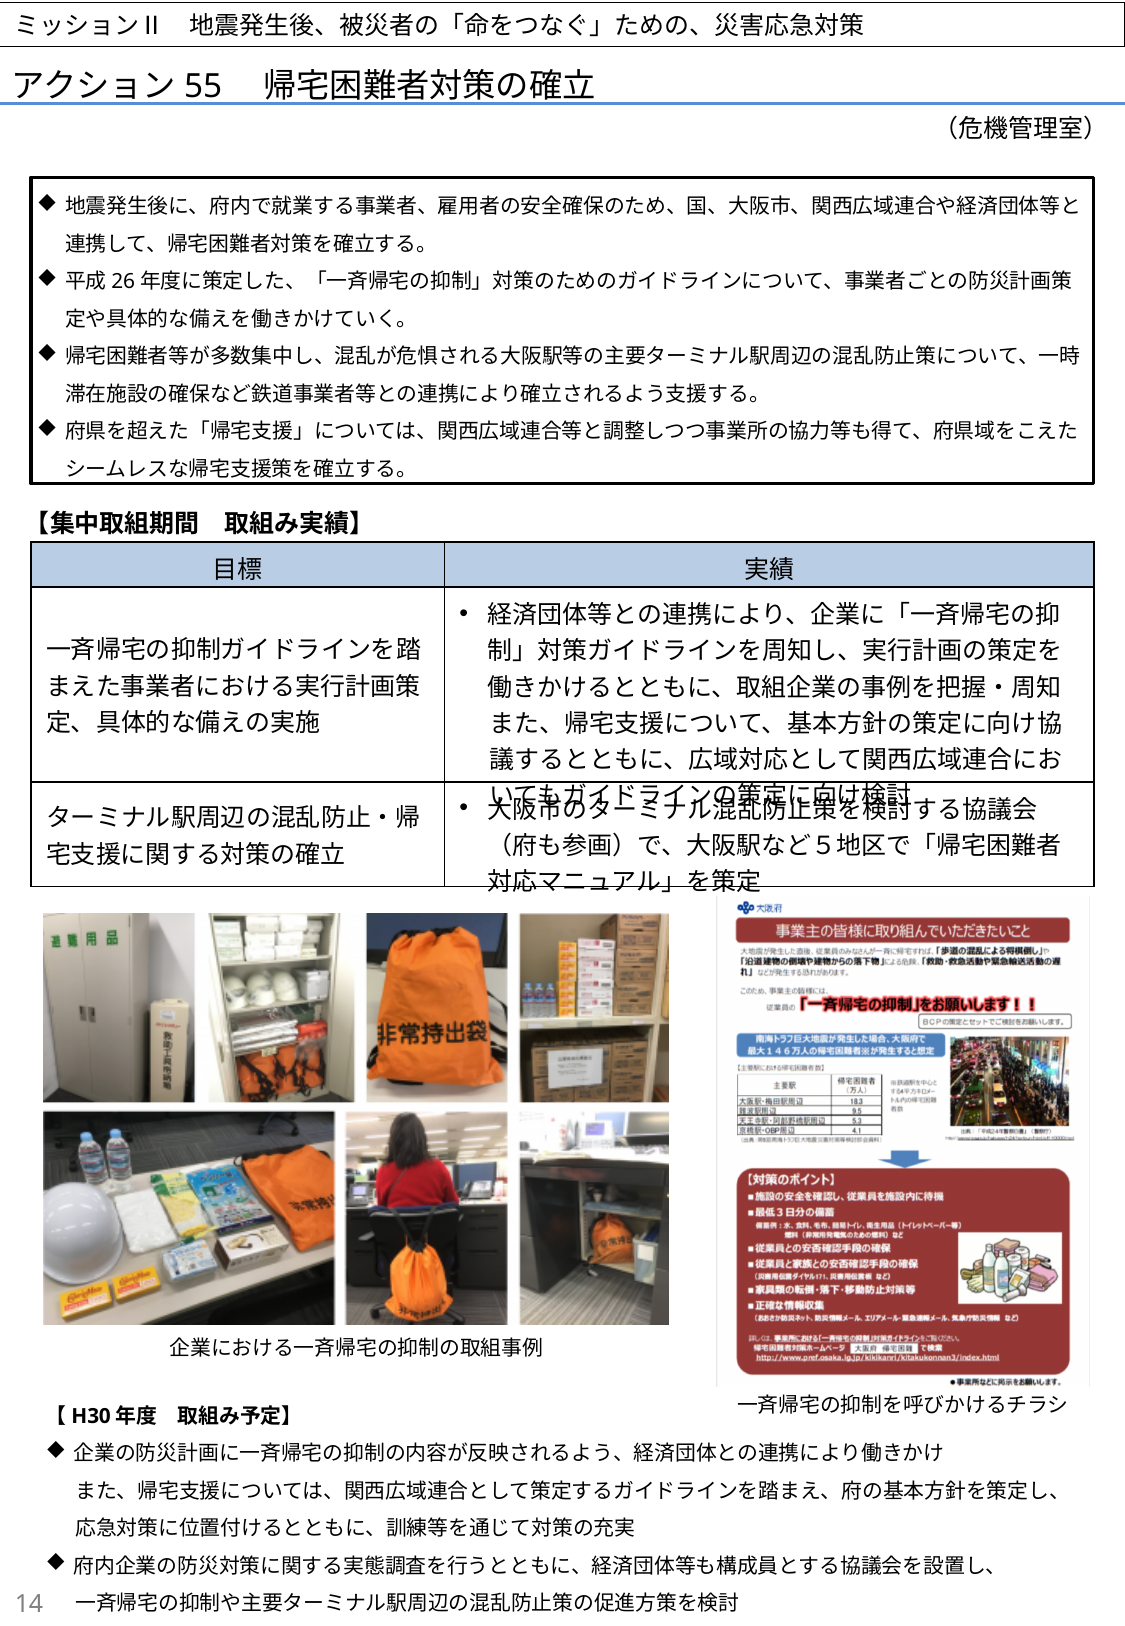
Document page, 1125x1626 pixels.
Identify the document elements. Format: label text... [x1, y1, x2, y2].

text_box アクション55 帰宅困難者対策の確立 [0, 47, 1125, 103]
slide_number 14 [0, 1538, 263, 1625]
text_box 地震発生後に、府内で就業する事業者、雇用者の安全確保のため、国、大阪市、関西広域連合や経済団体等と連携して、帰宅困難者対策を確立する。 平成26年度に策定した、「一斉帰宅の抑制」対策のためのガイドラインについて、事業者ごとの防災計画策定や具体的な備えを働きかけていく。 帰宅困難者等が多数集中し、混乱が危惧される大阪駅等の主要ターミナル駅周辺の混乱防止策について、一時滞在施設の確保など鉄道事業者等との連携により確立されるよう支援する。 府県を超えた「帰宅支援」については、関西広域連合等と調整しつつ事業所の協力等も得て、府県域をこえたシームレスな帰宅支援策を確立する。 [29, 175, 1096, 486]
text_box （危機管理室） [919, 110, 1124, 151]
table_header 目標 [32, 543, 444, 586]
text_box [715, 894, 1090, 1425]
table_header 実績 [445, 543, 1093, 586]
table_cell 大阪市のターミナル混乱防止策を検討する協議会（府も参画）で、大阪駅など５地区で「帰宅困難者対応マニュアル」を策定 [445, 783, 1093, 886]
text_box 【H30年度 取組み予定】 企業の防災計画に一斉帰宅の抑制の内容が反映されるよう、経済団体との連携により働きかけ また、帰宅支援については、関西広域連合として策定するガイドラインを踏まえ、府の基本方針を策定し、応急対策に位置付けるとともに、訓練等を通じて対策の充実 府内企業の防災対策に関する実態調査を行うとともに、経済団体等も構成員とする協議会を設置し、 一斉帰宅の抑制や主要ターミナル駅周辺の混乱防止策の促進方策を検討 [30, 1382, 1094, 1623]
text_box 【集中取組期間 取組み実績】 [10, 499, 390, 545]
text_box [862, 1538, 1125, 1625]
table_cell ターミナル駅周辺の混乱防止・帰宅支援に関する対策の確立 [32, 783, 444, 886]
table_cell 経済団体等との連携により、企業に「一斉帰宅の抑制」対策ガイドラインを周知し、実行計画の策定を働きかけるとともに、取組企業の事例を把握・周知 また、帰宅支援について、基本方針の策定に向け協議するとともに、広域対応として関西広域連合においてもガイドラインの策定に向け検討 [445, 588, 1093, 781]
table_cell 一斉帰宅の抑制ガイドラインを踏まえた事業者における実行計画策定、具体的な備えの実施 [32, 588, 444, 781]
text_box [43, 913, 670, 1368]
text_box ミッションⅡ 地震発生後、被災者の「命をつなぐ」ための、災害応急対策 [0, 2, 1125, 47]
